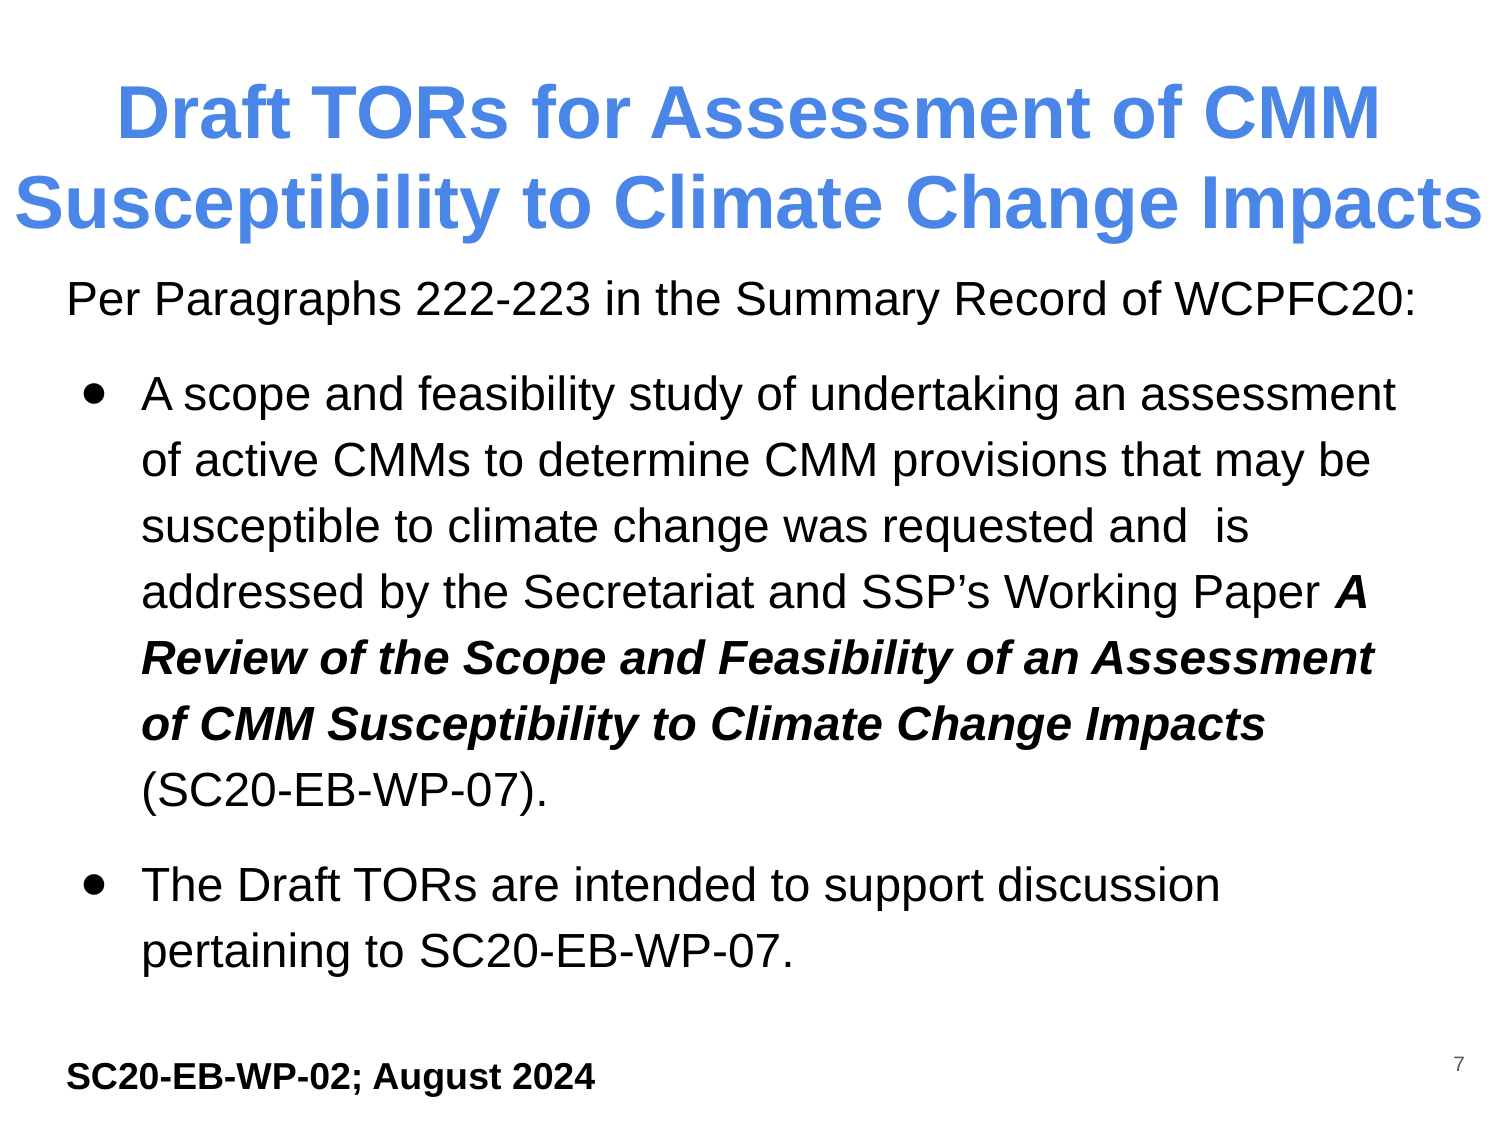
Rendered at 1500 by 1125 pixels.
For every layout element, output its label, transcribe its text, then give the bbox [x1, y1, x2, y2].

title Draft TORs for Assessment of CMM Susceptibility to Climate Change Impacts [0, 8, 1500, 300]
text_box SC20-EB-WP-02; August 2024 [51, 1030, 920, 1112]
slide_number ‹#› [1389, 1019, 1480, 1106]
list Per Paragraphs 222-223 in the Summary Record of WCPFC20: A scope and feasibility study of undertaking an assessment of active CMMs to determine CMM provisions that may be susceptible to climate change was requested and is addressed by the Secretariat and SSP’s Working Paper A Review of the Scope and Feasibility of an Assessment of CMM Susceptibility to Climate Change Impacts (SC20-EB-WP-07). The Draft TORs are intended to support discussion pertaining to SC20-EB-WP-07. [51, 244, 1449, 1045]
